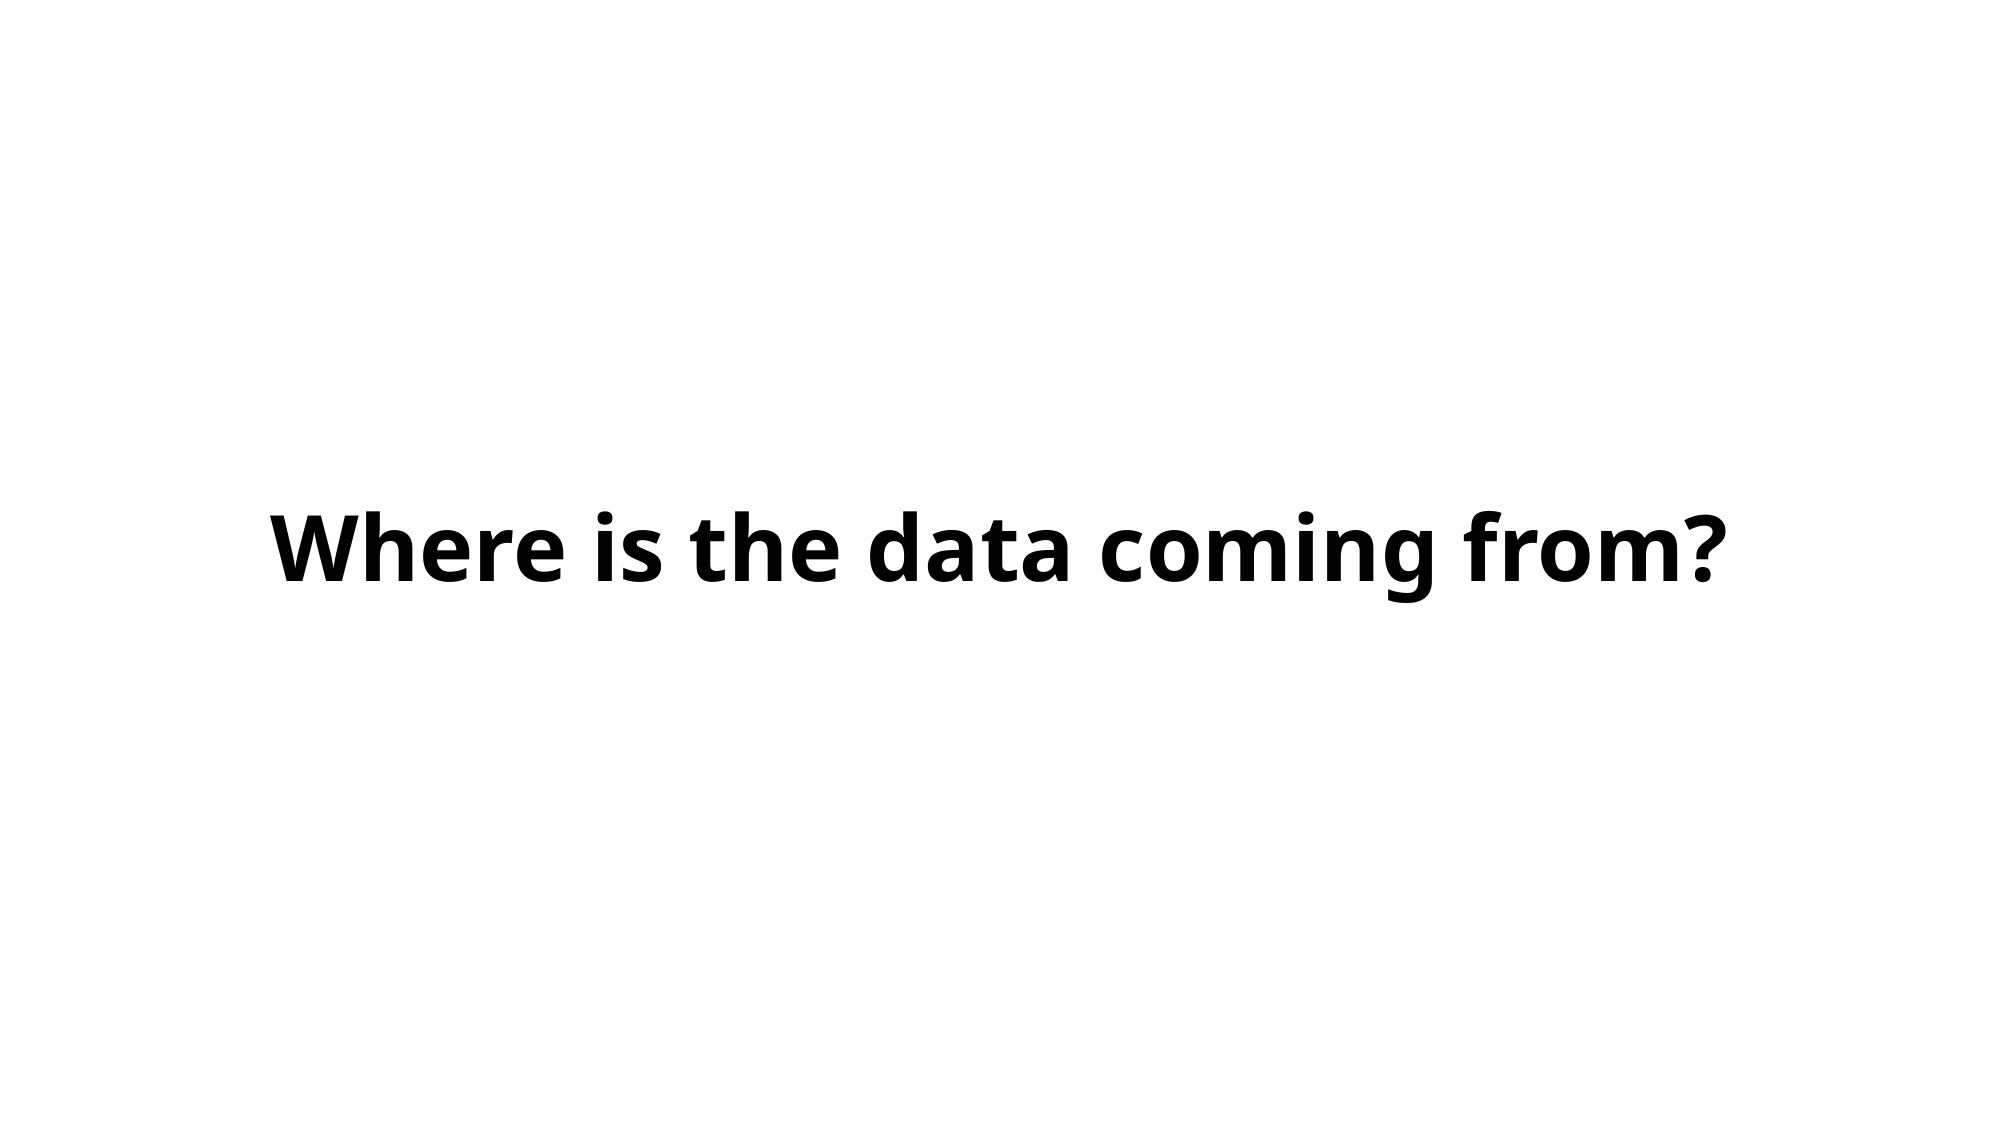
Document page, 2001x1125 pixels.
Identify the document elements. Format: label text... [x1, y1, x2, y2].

title Where is the data coming from? [0, 442, 2000, 661]
